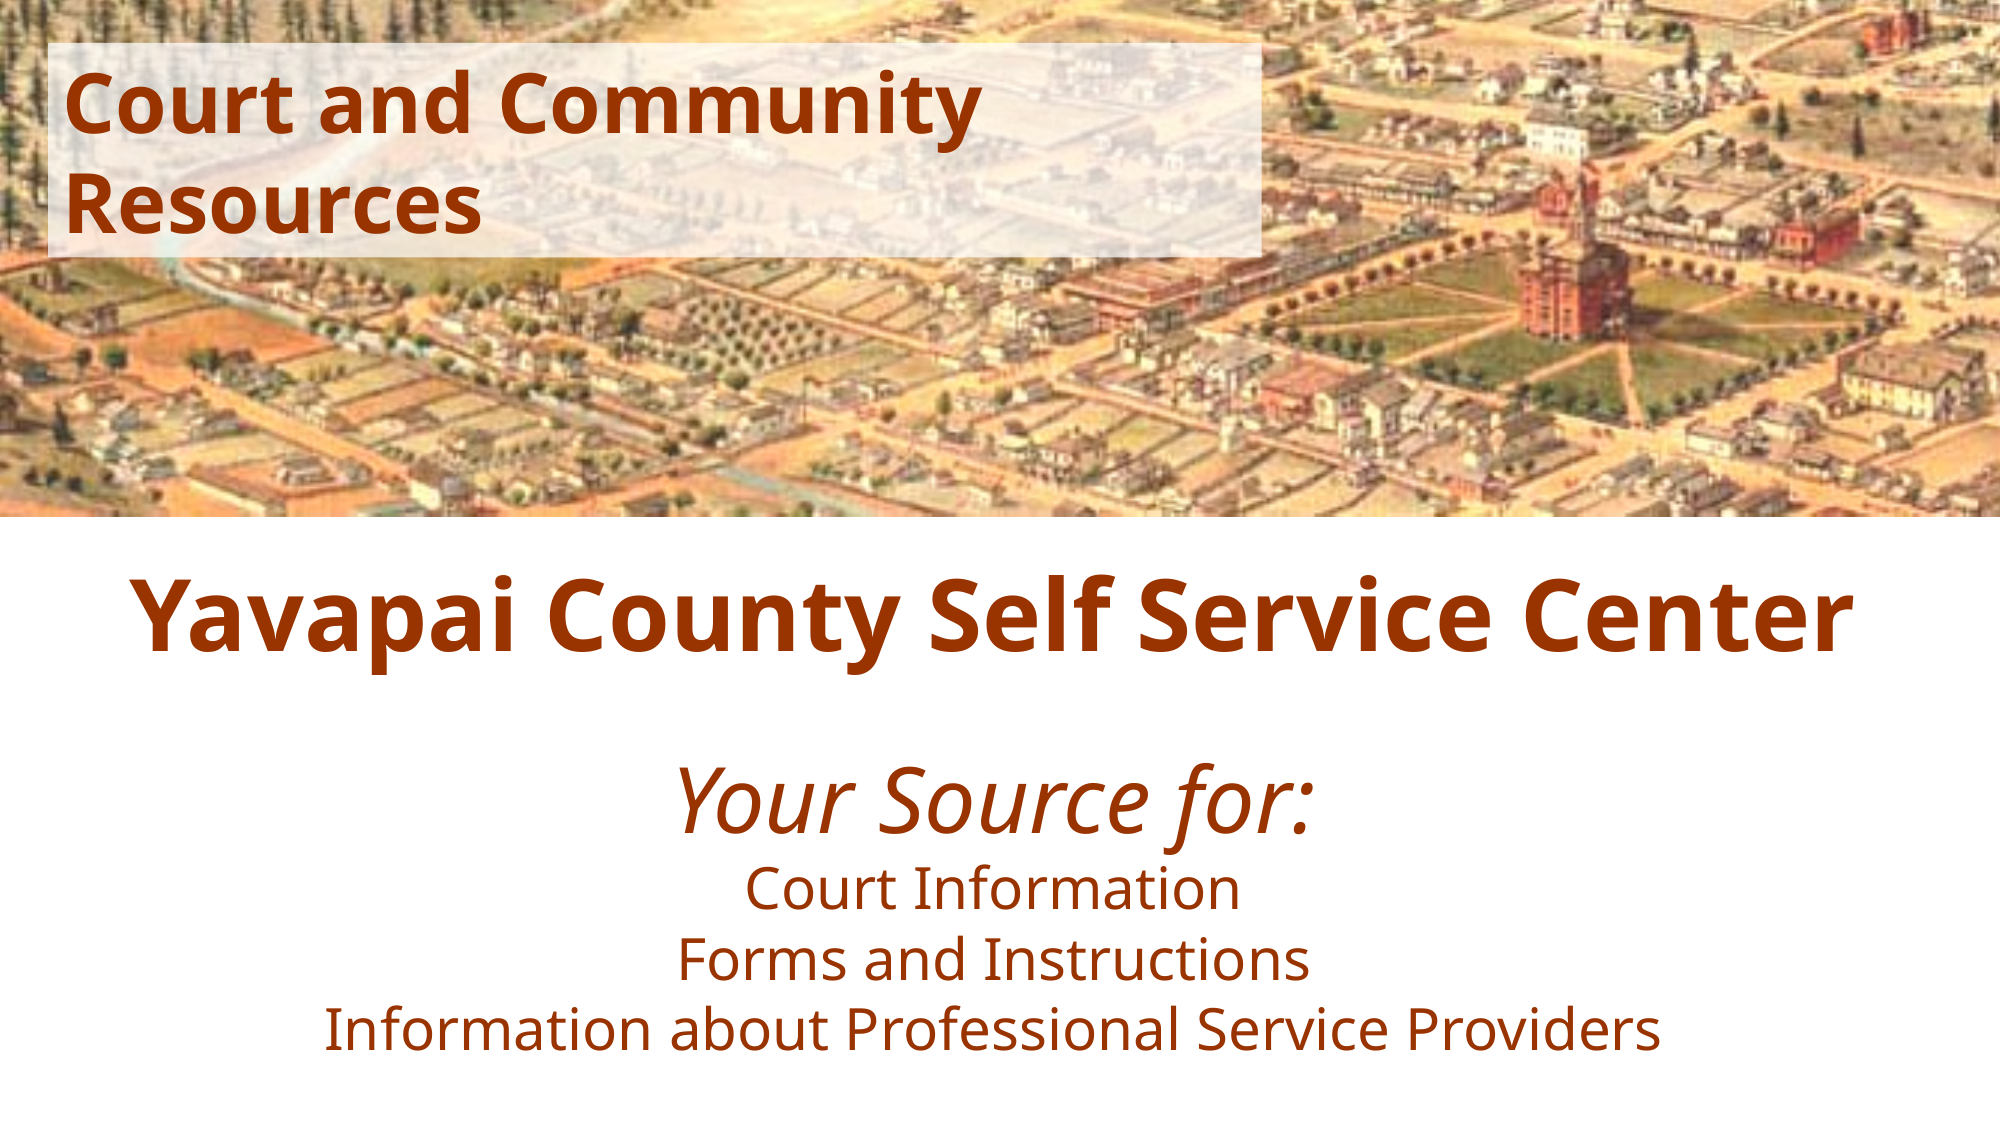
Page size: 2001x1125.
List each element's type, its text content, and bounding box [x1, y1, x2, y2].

text_box Yavapai County Self Service Center Your Source for: Court Information Forms and Instructions Information about Professional Service Providers [48, 544, 1940, 1114]
picture [0, 0, 2000, 517]
